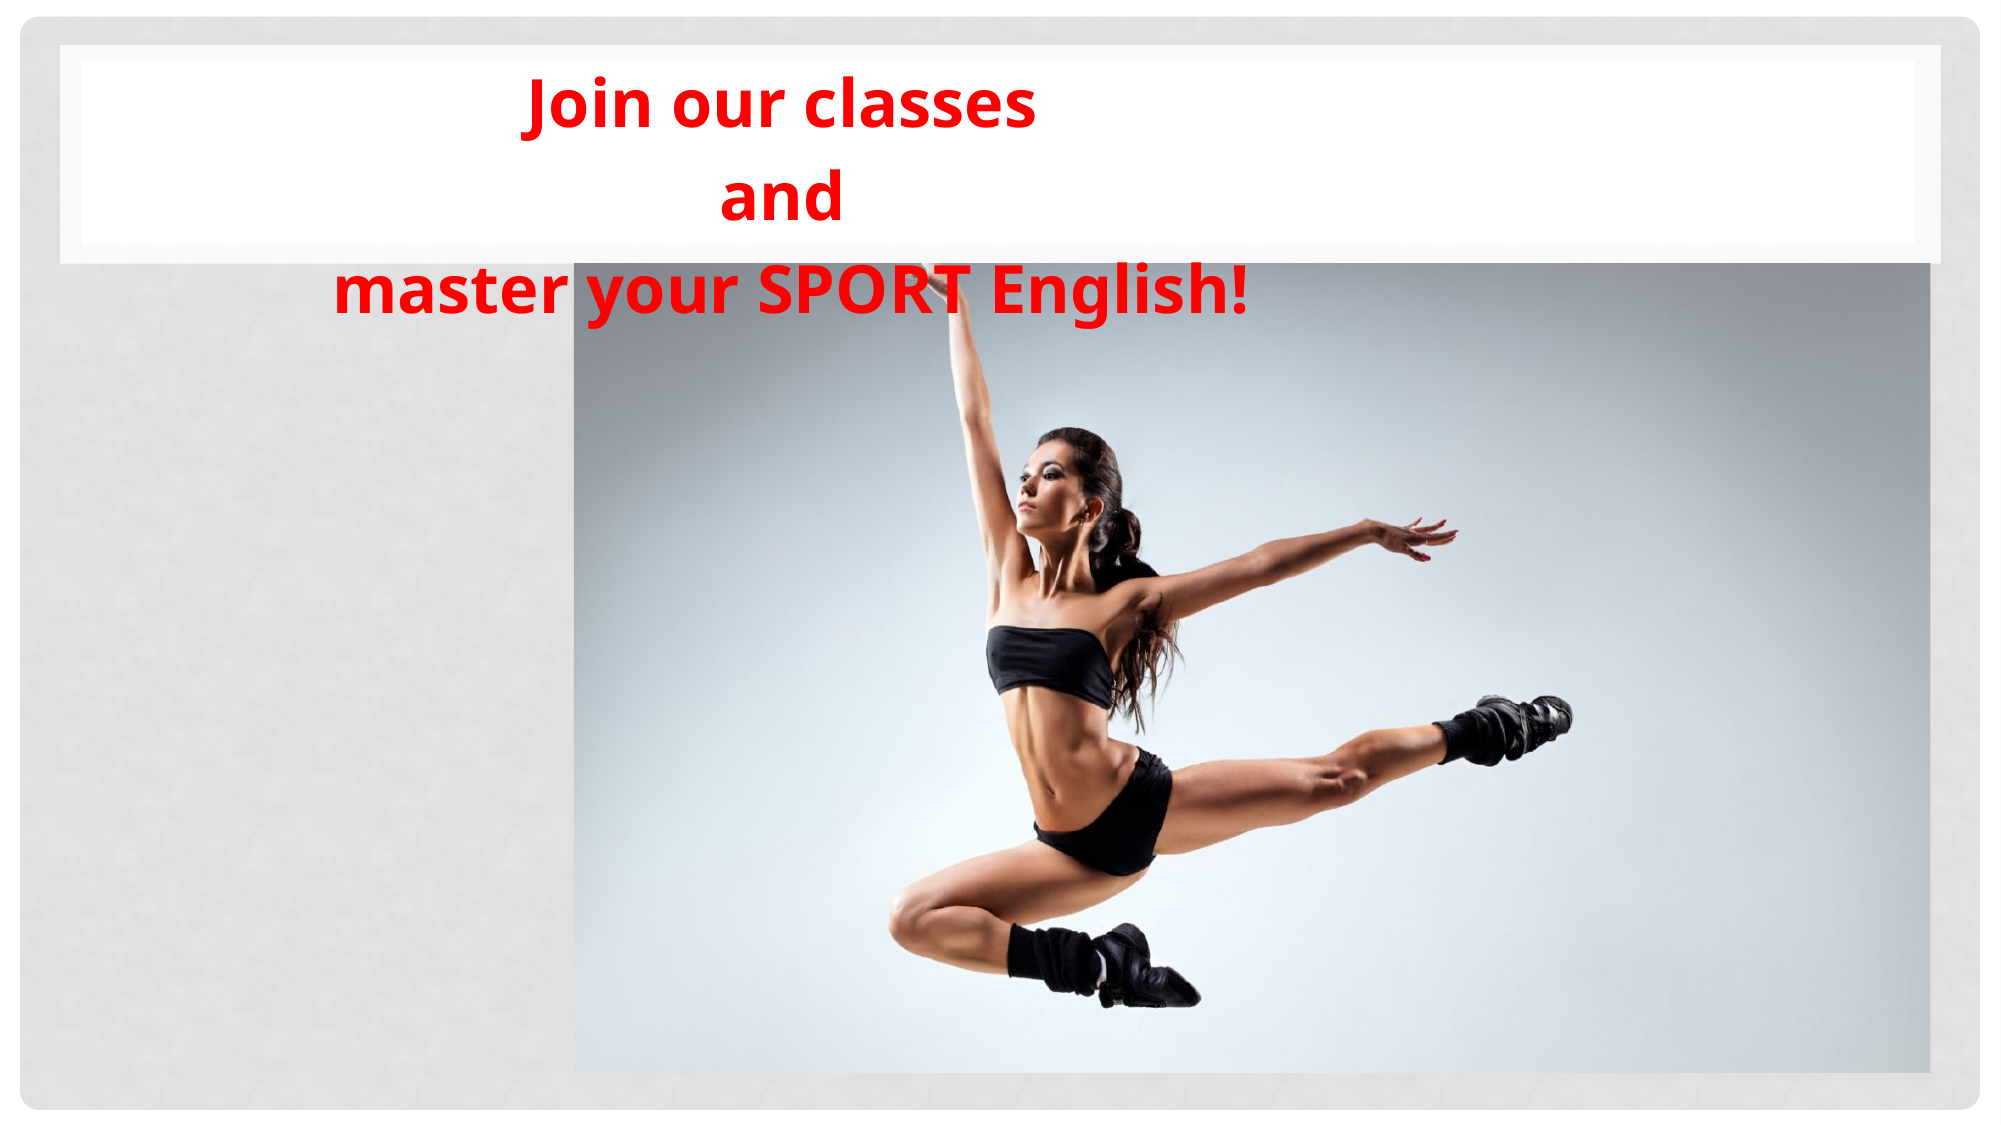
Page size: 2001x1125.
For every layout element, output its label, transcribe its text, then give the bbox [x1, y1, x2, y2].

list Join our classes and master your SPORT English! [45, 52, 1537, 474]
picture [573, 262, 1931, 1073]
